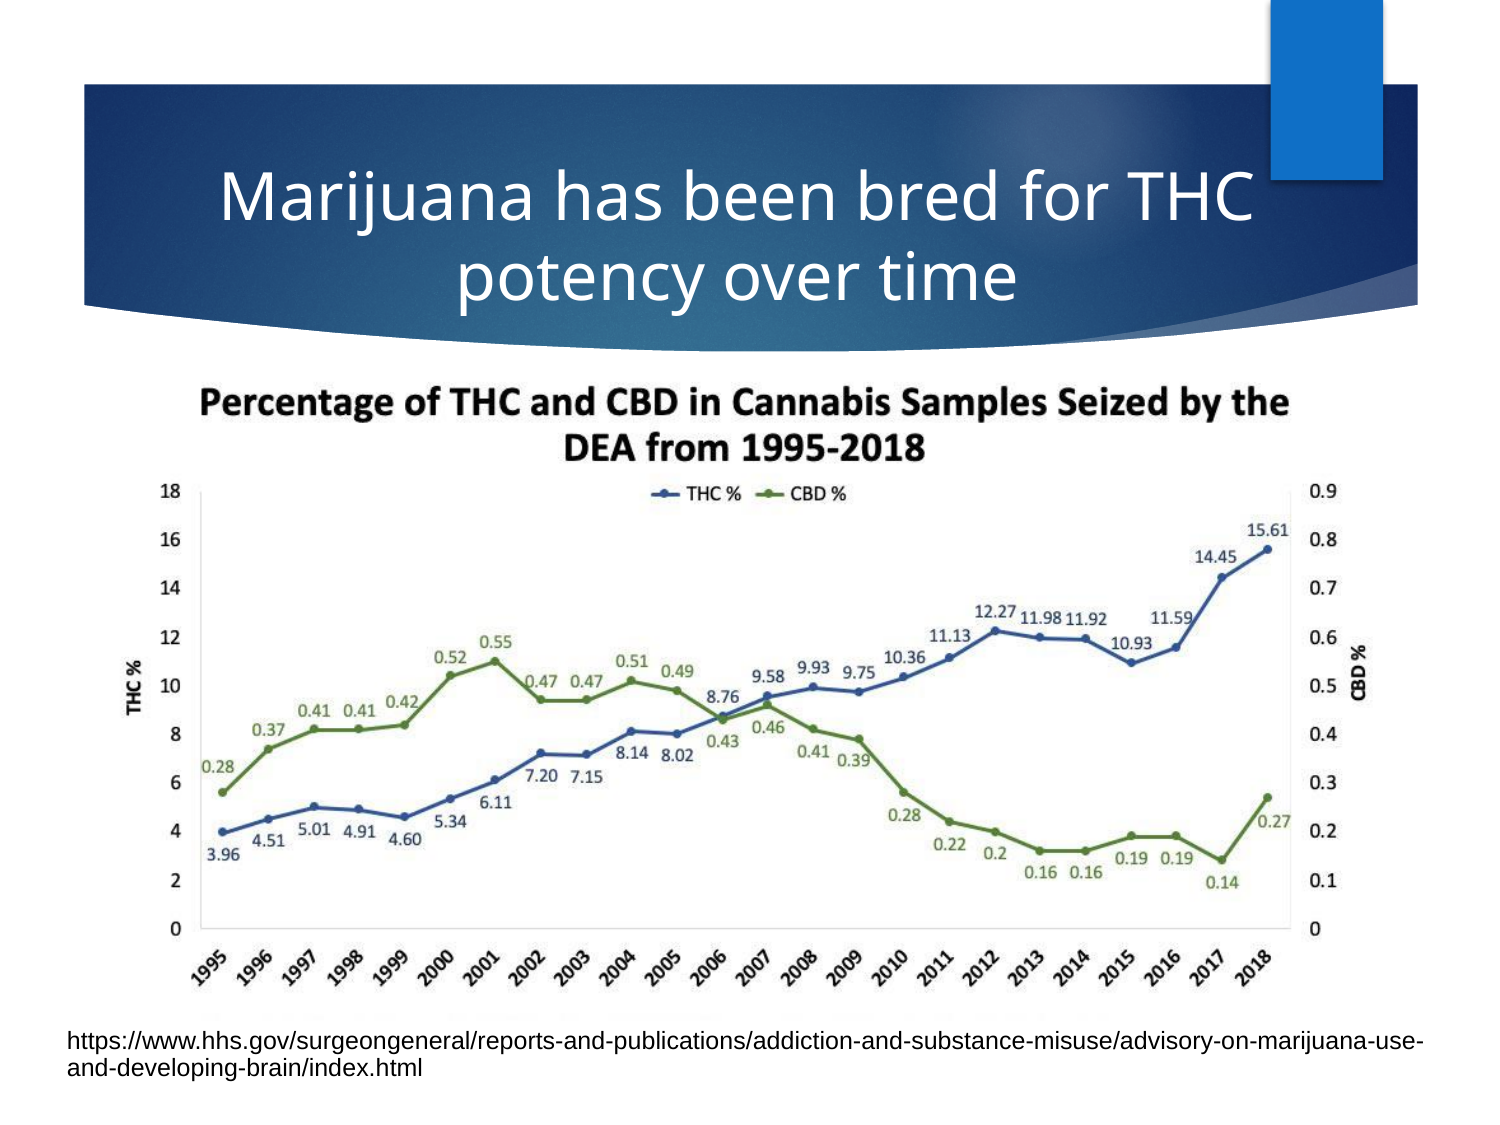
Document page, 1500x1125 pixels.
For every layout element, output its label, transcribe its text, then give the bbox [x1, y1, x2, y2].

picture [110, 371, 1384, 1021]
text_box https://www.hhs.gov/surgeongeneral/reports-and-publications/addiction-and-substance-misuse/advisory-on-marijuana-use-and-developing-brain/index.html [51, 1020, 1448, 1122]
title Marijuana has been bred for THC potency over time [110, 95, 1366, 371]
picture [1366, 85, 1417, 279]
picture [1123, 85, 1270, 95]
picture [85, 85, 1007, 308]
